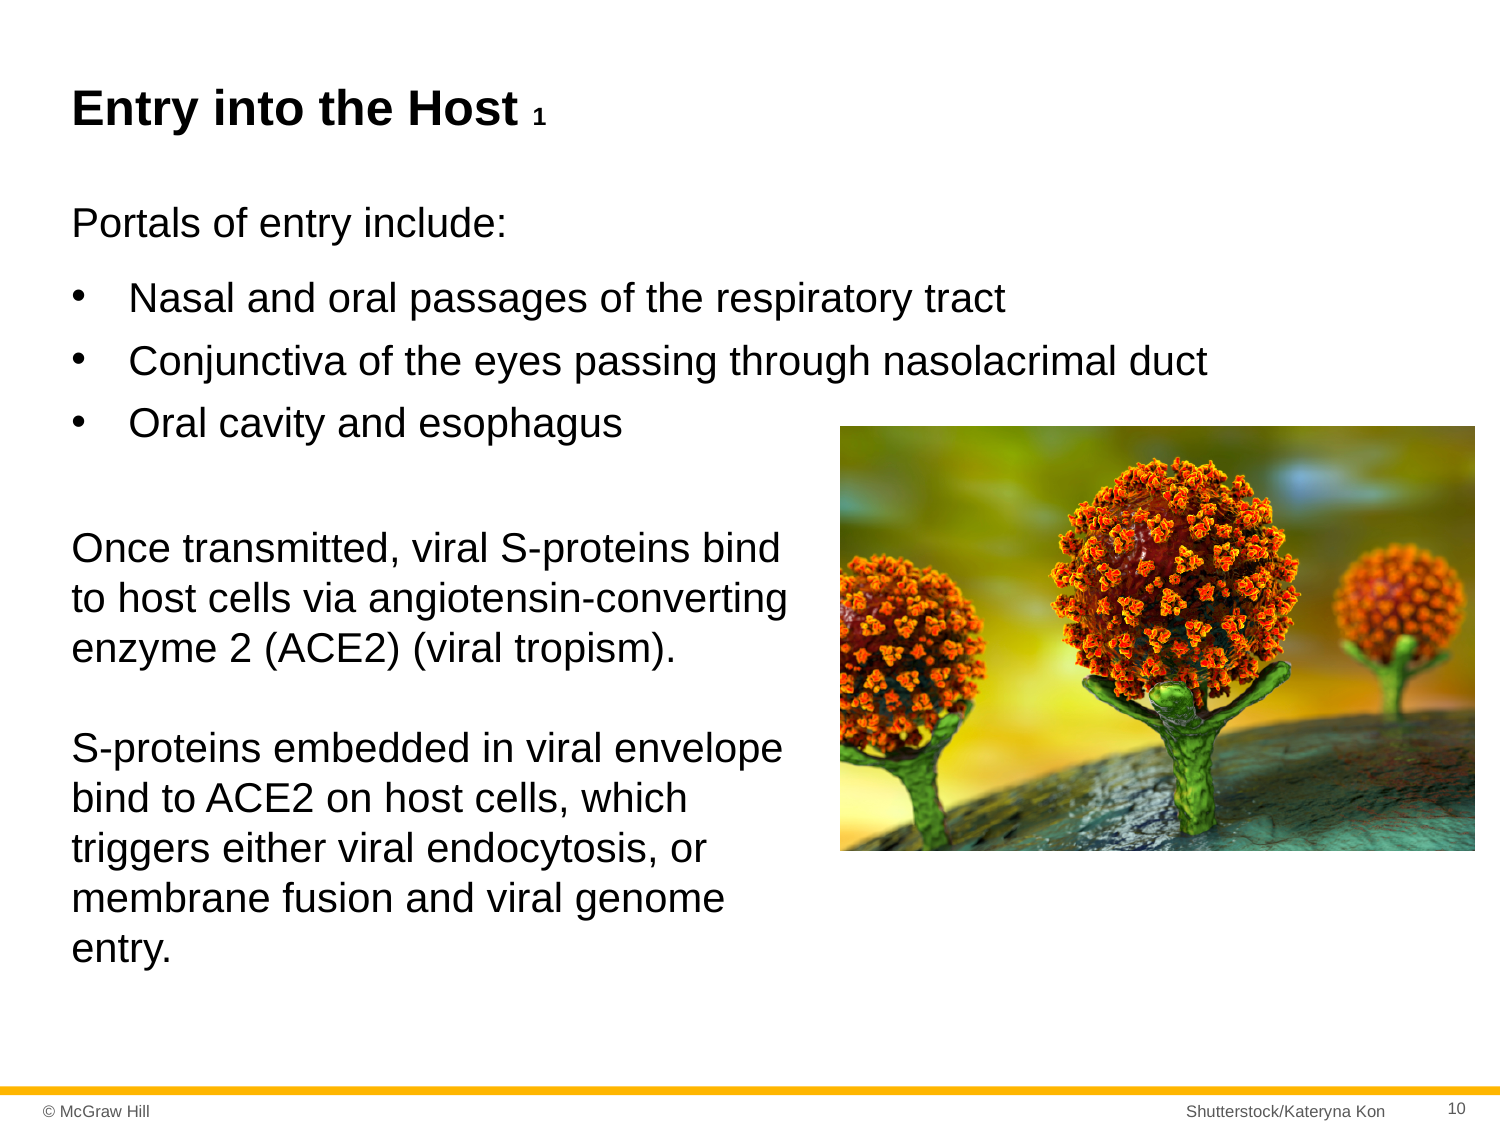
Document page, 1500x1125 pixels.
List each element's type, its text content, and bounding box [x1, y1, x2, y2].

title Entry into the Host 1 [56, 50, 1444, 162]
list Portals of entry include: Nasal and oral passages of the respiratory tract Conjunctiva of the eyes passing through nasolacrimal duct Oral cavity and esophagus [56, 188, 1444, 484]
picture [840, 424, 1475, 851]
text_box Shutterstock/Kateryna Kon [256, 1096, 1401, 1125]
text_box Once transmitted, viral S-proteins bind to host cells via angiotensin-converting enzyme 2 (ACE2) (viral tropism). S-proteins embedded in viral envelope bind to ACE2 on host cells, which triggers either viral endocytosis, or membrane fusion and viral genome entry. [56, 513, 806, 979]
